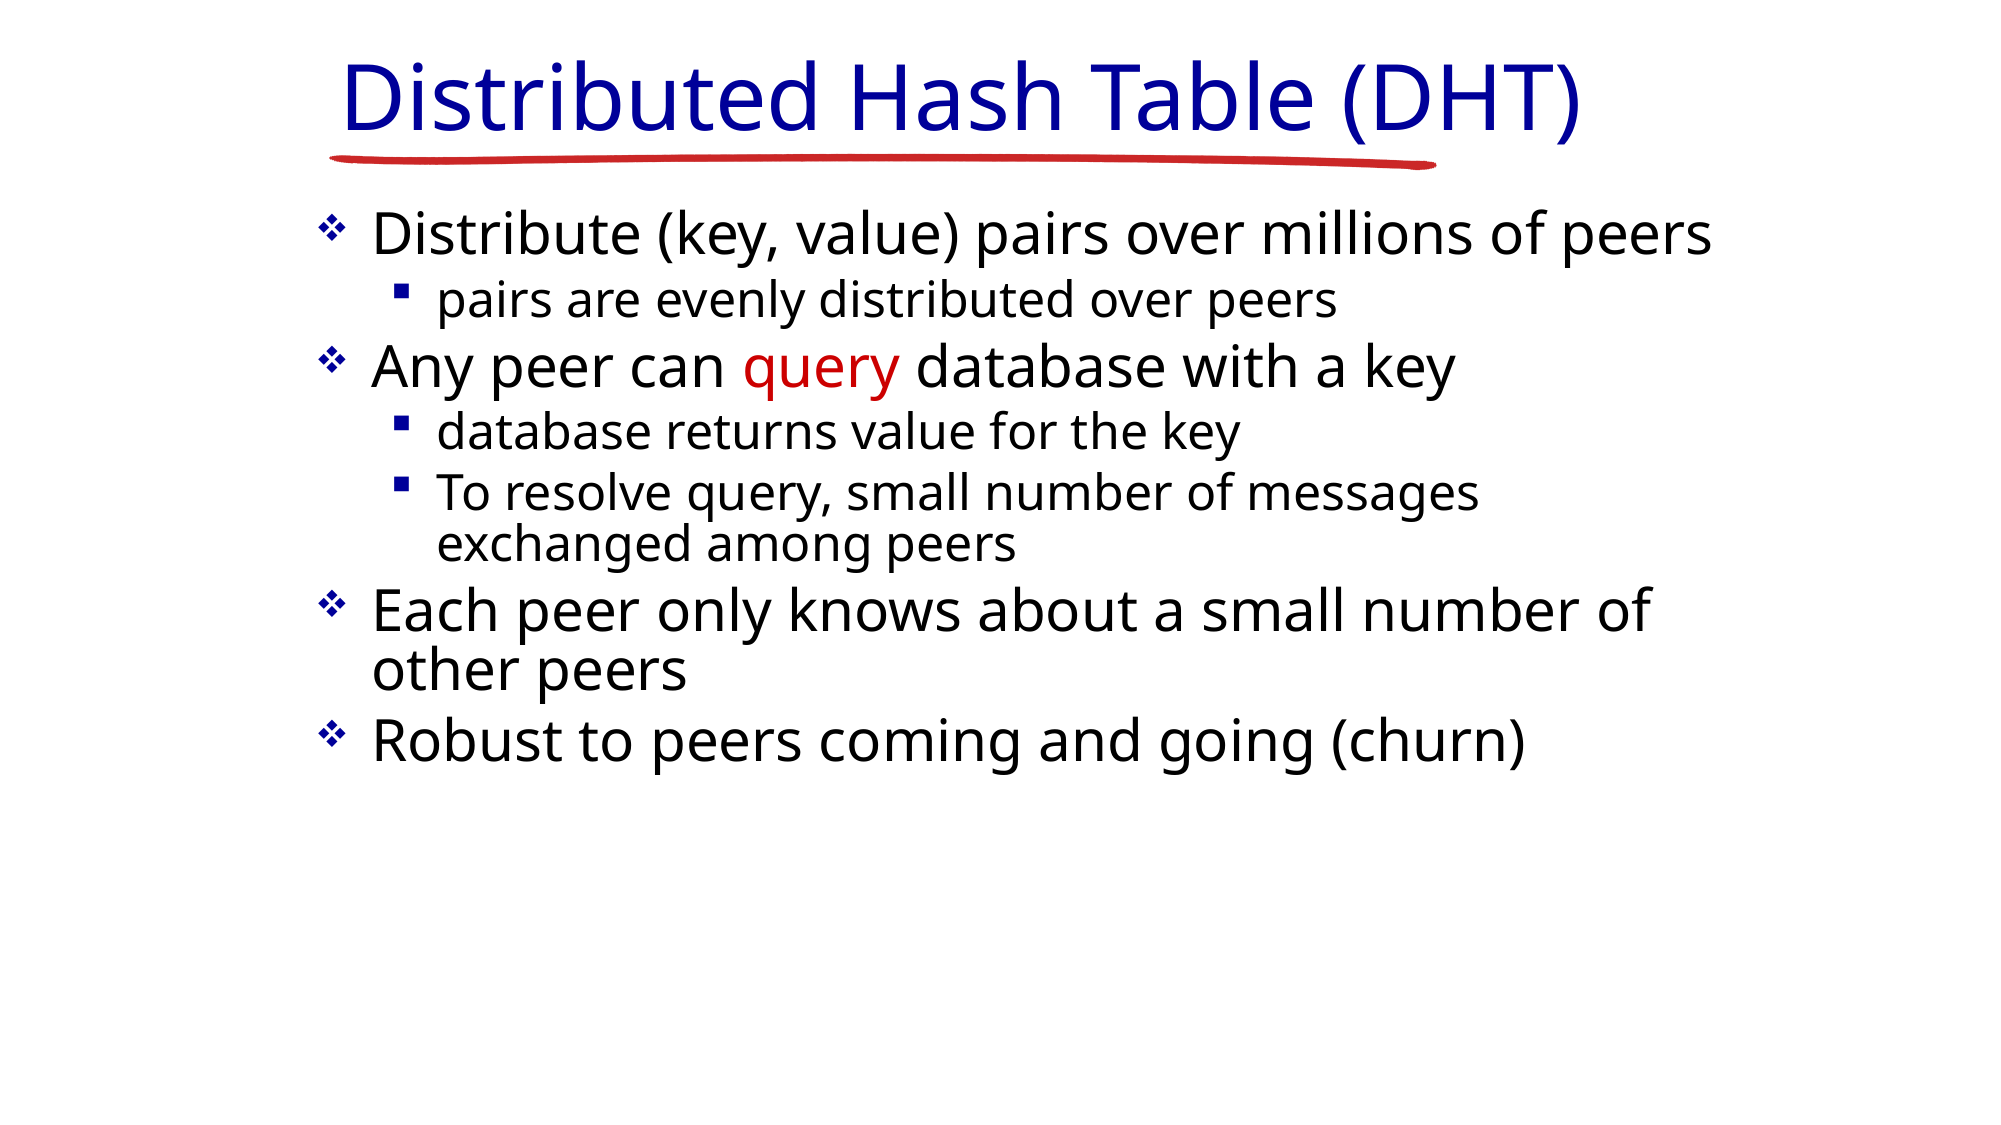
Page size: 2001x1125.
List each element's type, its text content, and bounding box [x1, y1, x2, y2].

picture [324, 149, 1451, 176]
list Distribute (key, value) pairs over millions of peers pairs are evenly distributed over peers Any peer can query database with a key database returns value for the key To resolve query, small number of messages exchanged among peers Each peer only knows about a small number of other peers Robust to peers coming and going (churn) [300, 200, 1750, 943]
title Distributed Hash Table (DHT) [324, 0, 1675, 188]
